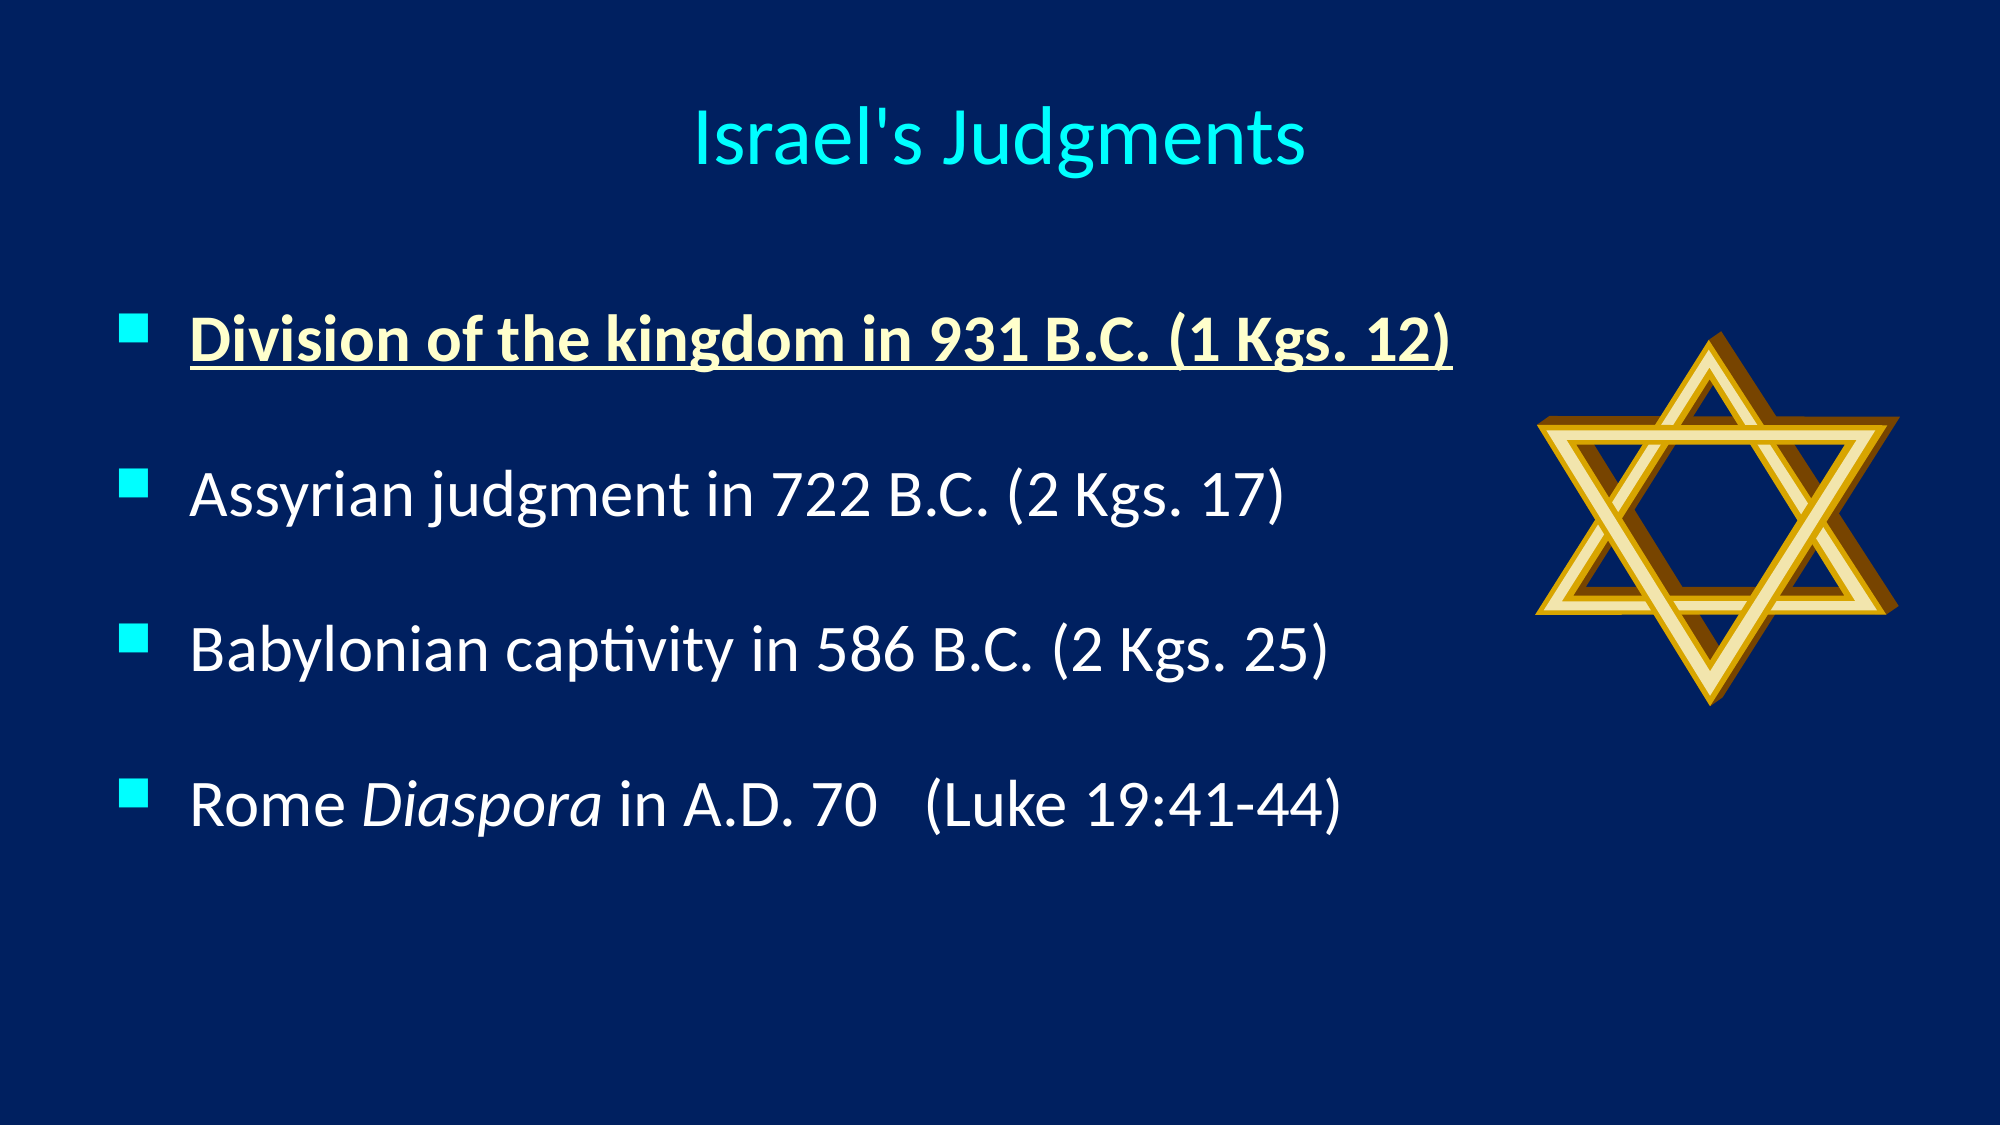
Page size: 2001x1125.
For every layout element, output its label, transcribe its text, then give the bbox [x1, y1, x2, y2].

text_box Division of the kingdom in 931 B.C. (1 Kgs. 12) Assyrian judgment in 722 B.C. (2 Kgs. 17) Babylonian captivity in 586 B.C. (2 Kgs. 25) Rome Diaspora in A.D. 70 (Luke 19:41-44) [99, 287, 1563, 838]
picture [1534, 330, 1901, 707]
title Israel's Judgments [362, 37, 1638, 225]
